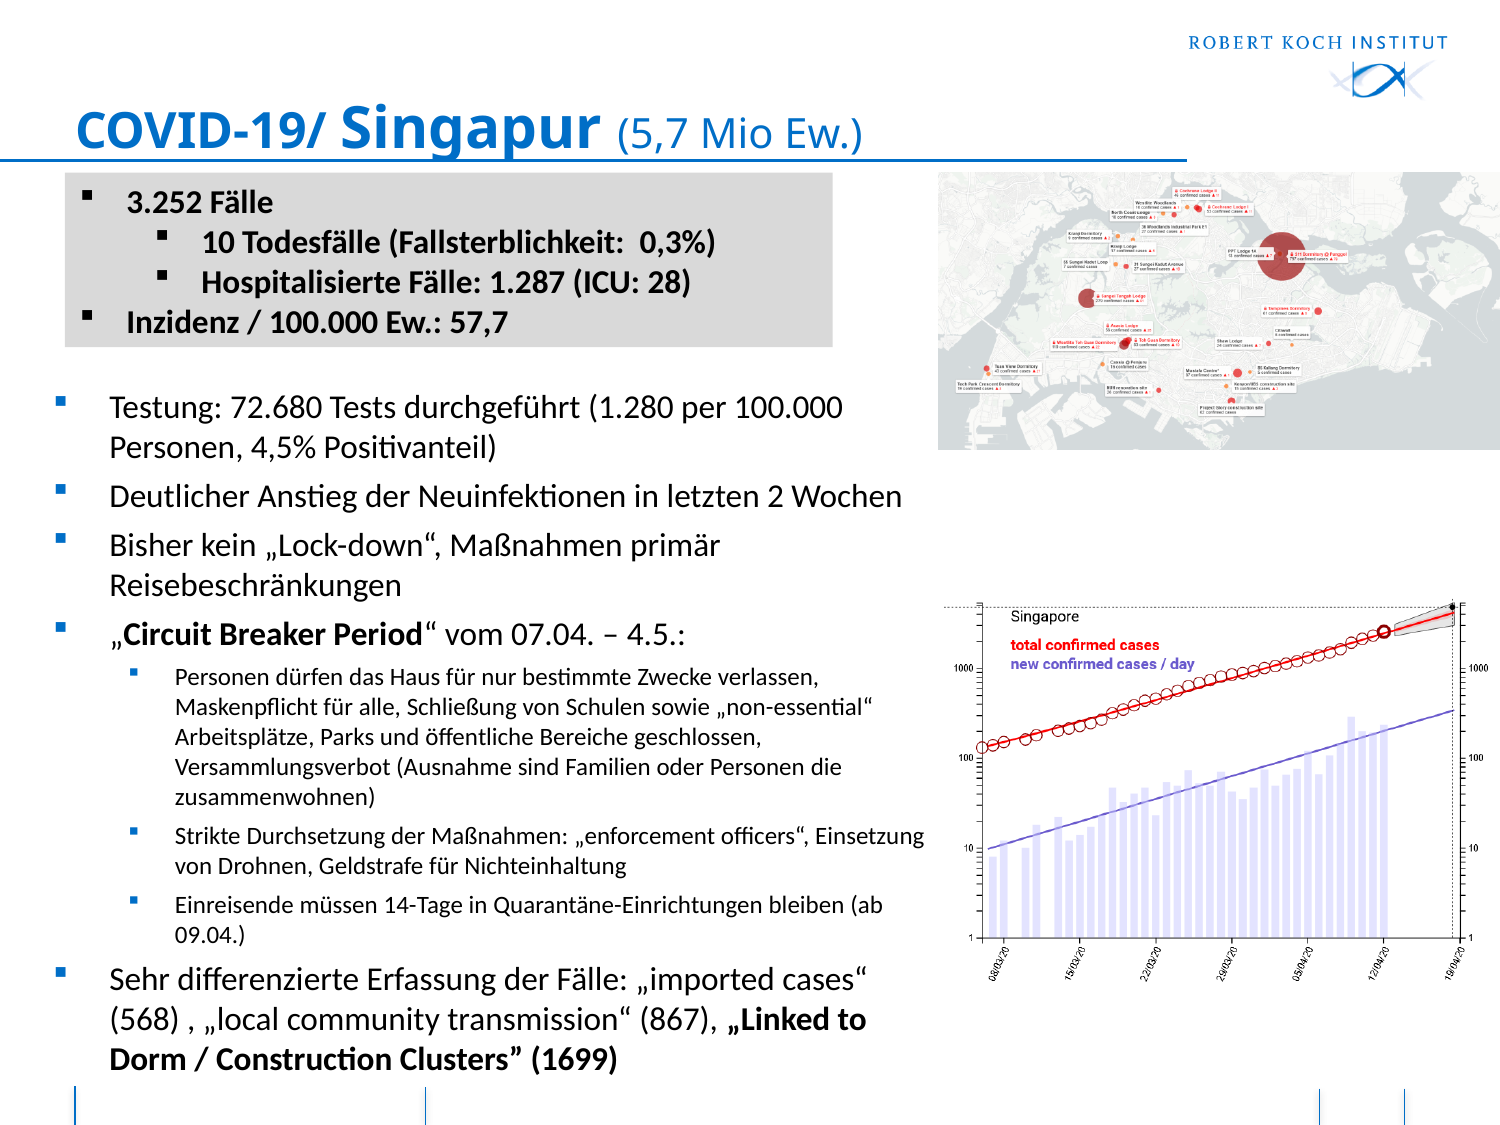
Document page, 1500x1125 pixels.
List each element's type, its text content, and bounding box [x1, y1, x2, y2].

picture [944, 597, 1495, 993]
picture [938, 172, 1500, 451]
title COVID-19/ Singapur (5,7 Mio Ew.) [75, 90, 1403, 161]
list Testung: 72.680 Tests durchgeführt (1.280 per 100.000 Personen, 4,5% Positivanteil) Deutlicher Anstieg der Neuinfektionen in letzten 2 Wochen Bisher kein „Lock-down“, Maßnahmen primär Reisebeschränkungen „Circuit Breaker Period“ vom 07.04. – 4.5.: Personen dürfen das Haus für nur bestimmte Zwecke verlassen, Maskenpflicht für alle, Schließung von Schulen sowie „non-essential“ Arbeitsplätze, Parks und öffentliche Bereiche geschlossen, Versammlungsverbot (Ausnahme sind Familien oder Personen die zusammenwohnen) Strikte Durchsetzung der Maßnahmen: „enforcement officers“, Einsetzung von Drohnen, Geldstrafe für Nichteinhaltung Einreisende müssen 14-Tage in Quarantäne-Einrichtungen bleiben (ab 09.04.) Sehr differenzierte Erfassung der Fälle: „imported cases“ (568) , „local community transmission“ (867), „Linked to Dorm / Construction Clusters” (1699) [53, 385, 939, 1057]
picture [1182, 29, 1454, 109]
text_box 3.252 Fälle 10 Todesfälle (Fallsterblichkeit: 0,3%) Hospitalisierte Fälle: 1.287 (ICU: 28) Inzidenz / 100.000 Ew.: 57,7 [64, 172, 833, 348]
